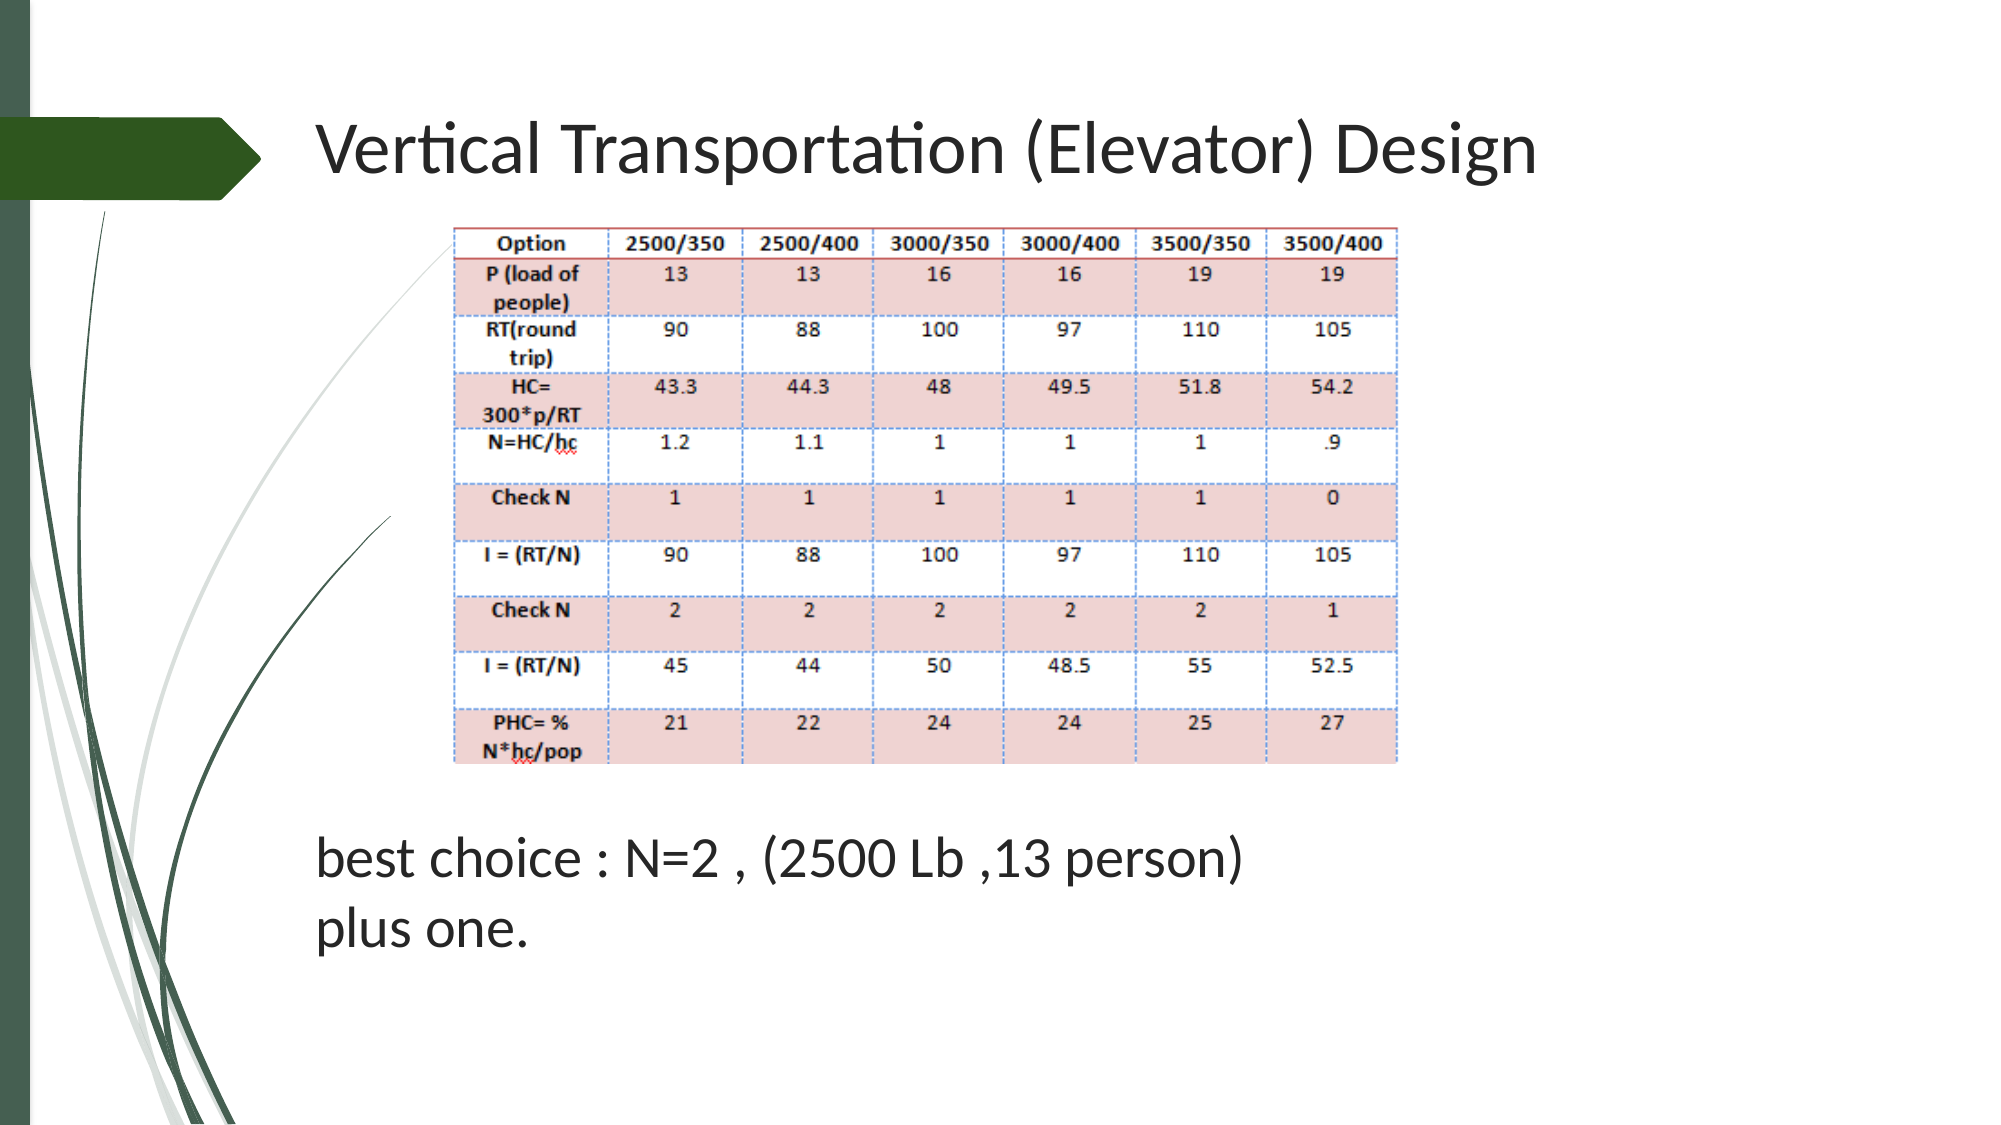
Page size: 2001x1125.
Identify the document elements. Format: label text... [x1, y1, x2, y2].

title Vertical Transportation (Elevator) Design best choice : N=2 , (2500 Lb ,13 person) plus one. [300, 91, 1762, 1055]
picture [451, 225, 1400, 764]
